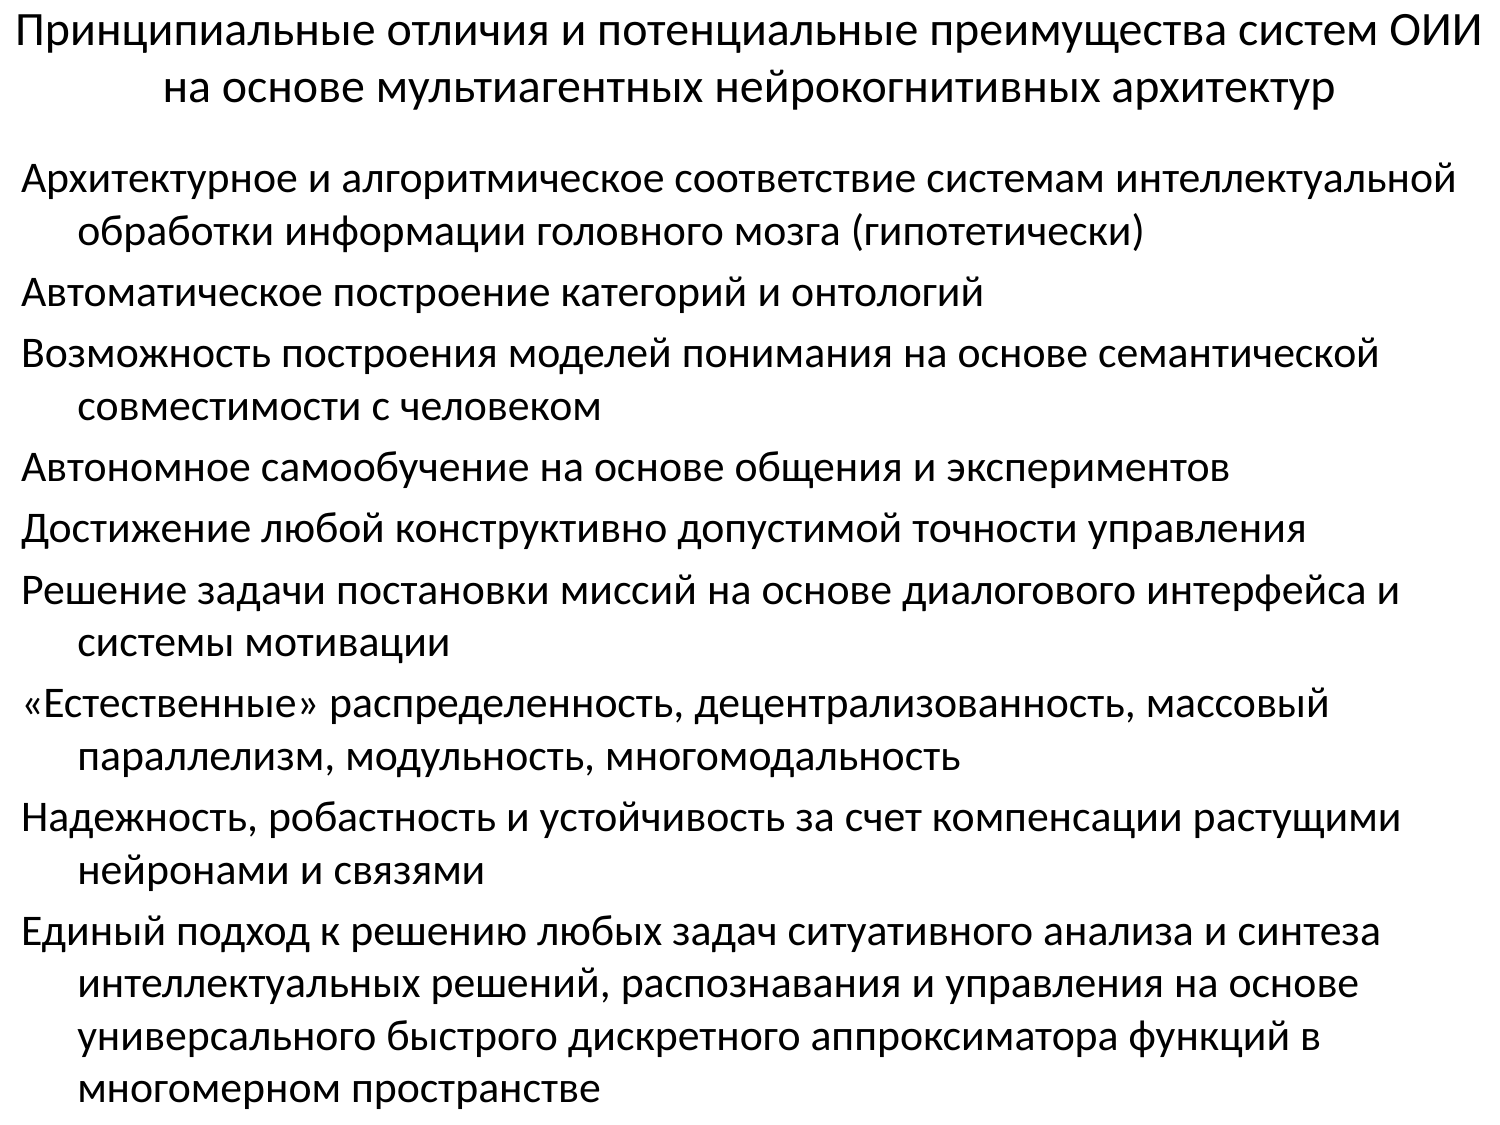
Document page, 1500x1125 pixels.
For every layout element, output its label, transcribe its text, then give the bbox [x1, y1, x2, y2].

title Принципиальные отличия и потенциальные преимущества систем ОИИ на основе мультиагентных нейрокогнитивных архитектур [0, 0, 1500, 126]
list Архитектурное и алгоритмическое соответствие системам интеллектуальной обработки информации головного мозга (гипотетически) Автоматическое построение категорий и онтологий Возможность построения моделей понимания на основе семантической совместимости с человеком Автономное самообучение на основе общения и экспериментов Достижение любой конструктивно допустимой точности управления Решение задачи постановки миссий на основе диалогового интерфейса и системы мотивации «Естественные» распределенность, децентрализованность, массовый параллелизм, модульность, многомодальность Надежность, робастность и устойчивость за счет компенсации растущими нейронами и связями Единый подход к решению любых задач ситуативного анализа и синтеза интеллектуальных решений, распознавания и управления на основе универсального быстрого дискретного аппроксиматора функций в многомерном пространстве [5, 141, 1500, 1125]
